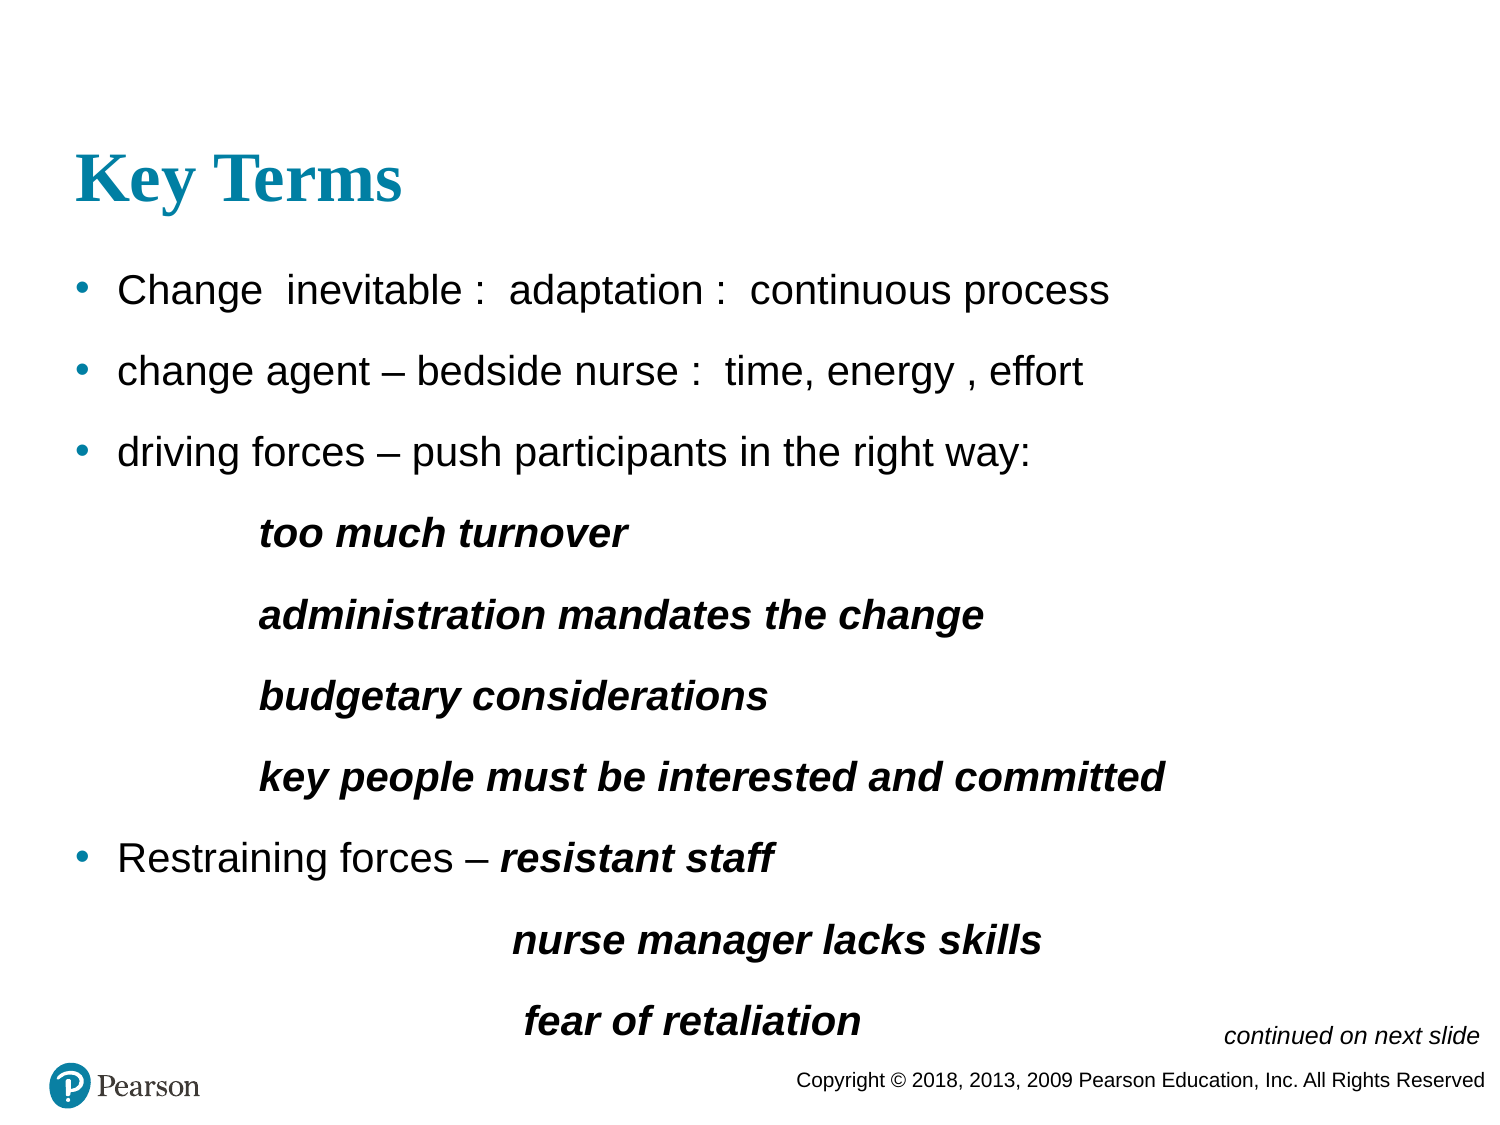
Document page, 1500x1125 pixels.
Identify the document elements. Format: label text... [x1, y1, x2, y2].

list Change inevitable : adaptation : continuous process change agent – bedside nurse : time, energy , effort driving forces – push participants in the right way: too much turnover administration mandates the change budgetary considerations key people must be interested and committed Restraining forces – resistant staff nurse manager lacks skills fear of retaliation [75, 262, 1425, 1005]
text_box continued on next slide [1209, 1012, 1496, 1058]
title Key Terms [75, 35, 1425, 216]
